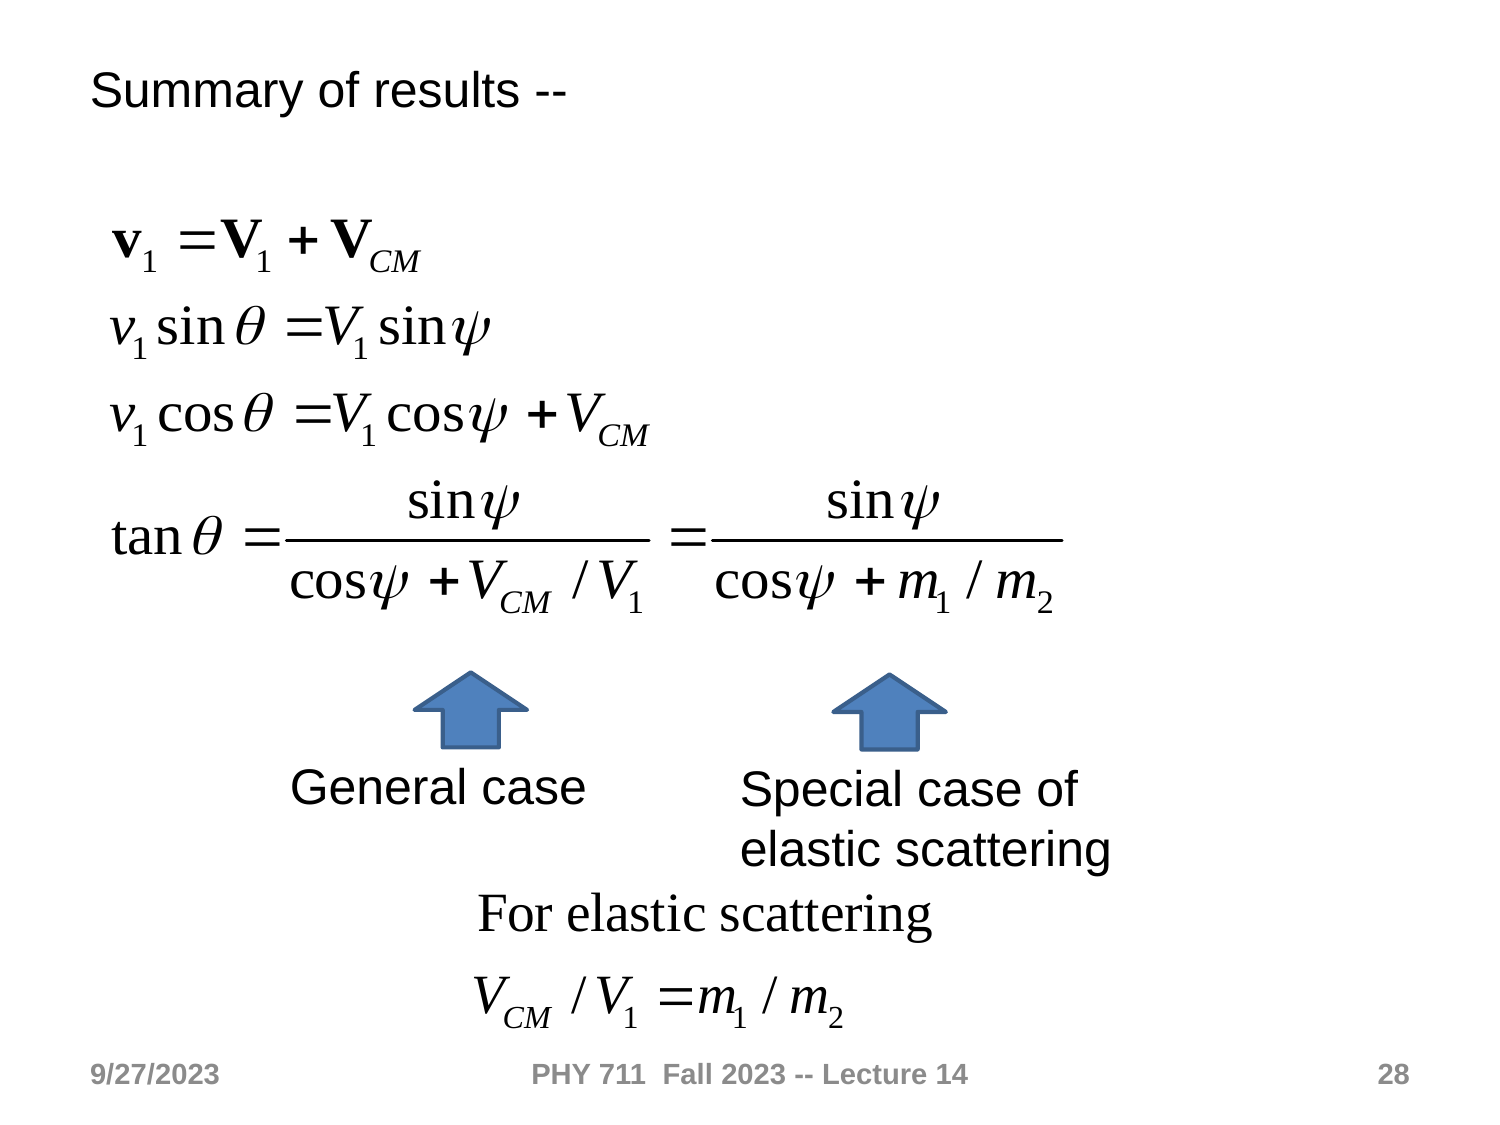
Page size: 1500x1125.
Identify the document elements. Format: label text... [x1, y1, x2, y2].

text_box Summary of results -- [75, 49, 1375, 245]
text_box [831, 672, 948, 749]
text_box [100, 199, 1076, 628]
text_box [468, 881, 944, 1039]
text_box Special case of elastic scattering [725, 749, 1200, 884]
footer PHY 711 Fall 2023 -- Lecture 14 [450, 1042, 1050, 1103]
text_box General case [275, 747, 700, 823]
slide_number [75, 1042, 425, 1103]
slide_number 28 [1074, 1042, 1425, 1103]
text_box [412, 670, 530, 747]
